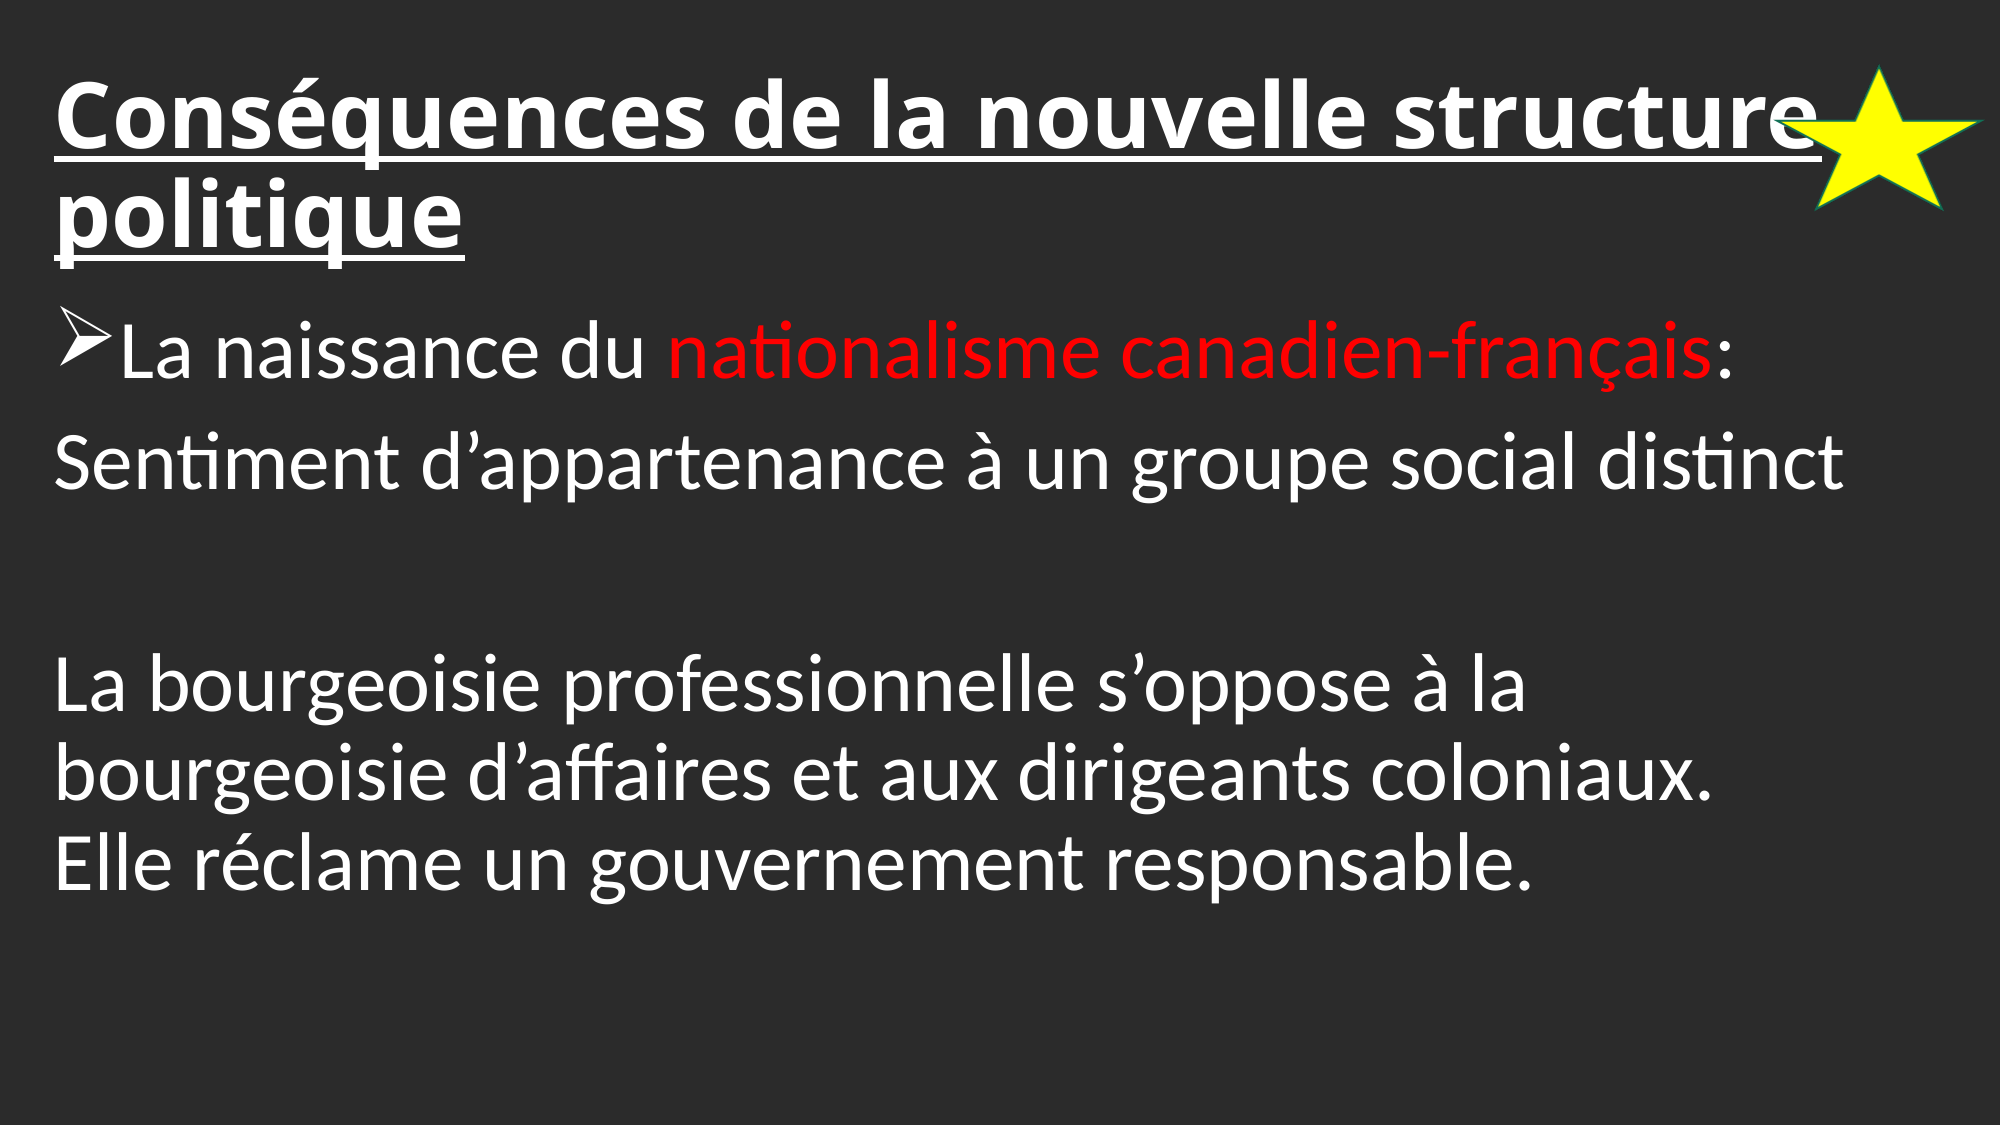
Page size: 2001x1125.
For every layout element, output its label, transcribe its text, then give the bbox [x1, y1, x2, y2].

title Conséquences de la nouvelle structure politique [38, 59, 1863, 278]
list La naissance du nationalisme canadien-français: Sentiment d’appartenance à un groupe social distinct La bourgeoisie professionnelle s’oppose à la bourgeoisie d’affaires et aux dirigeants coloniaux. Elle réclame un gouvernement responsable. [38, 299, 1863, 1014]
picture [1773, 62, 1985, 212]
